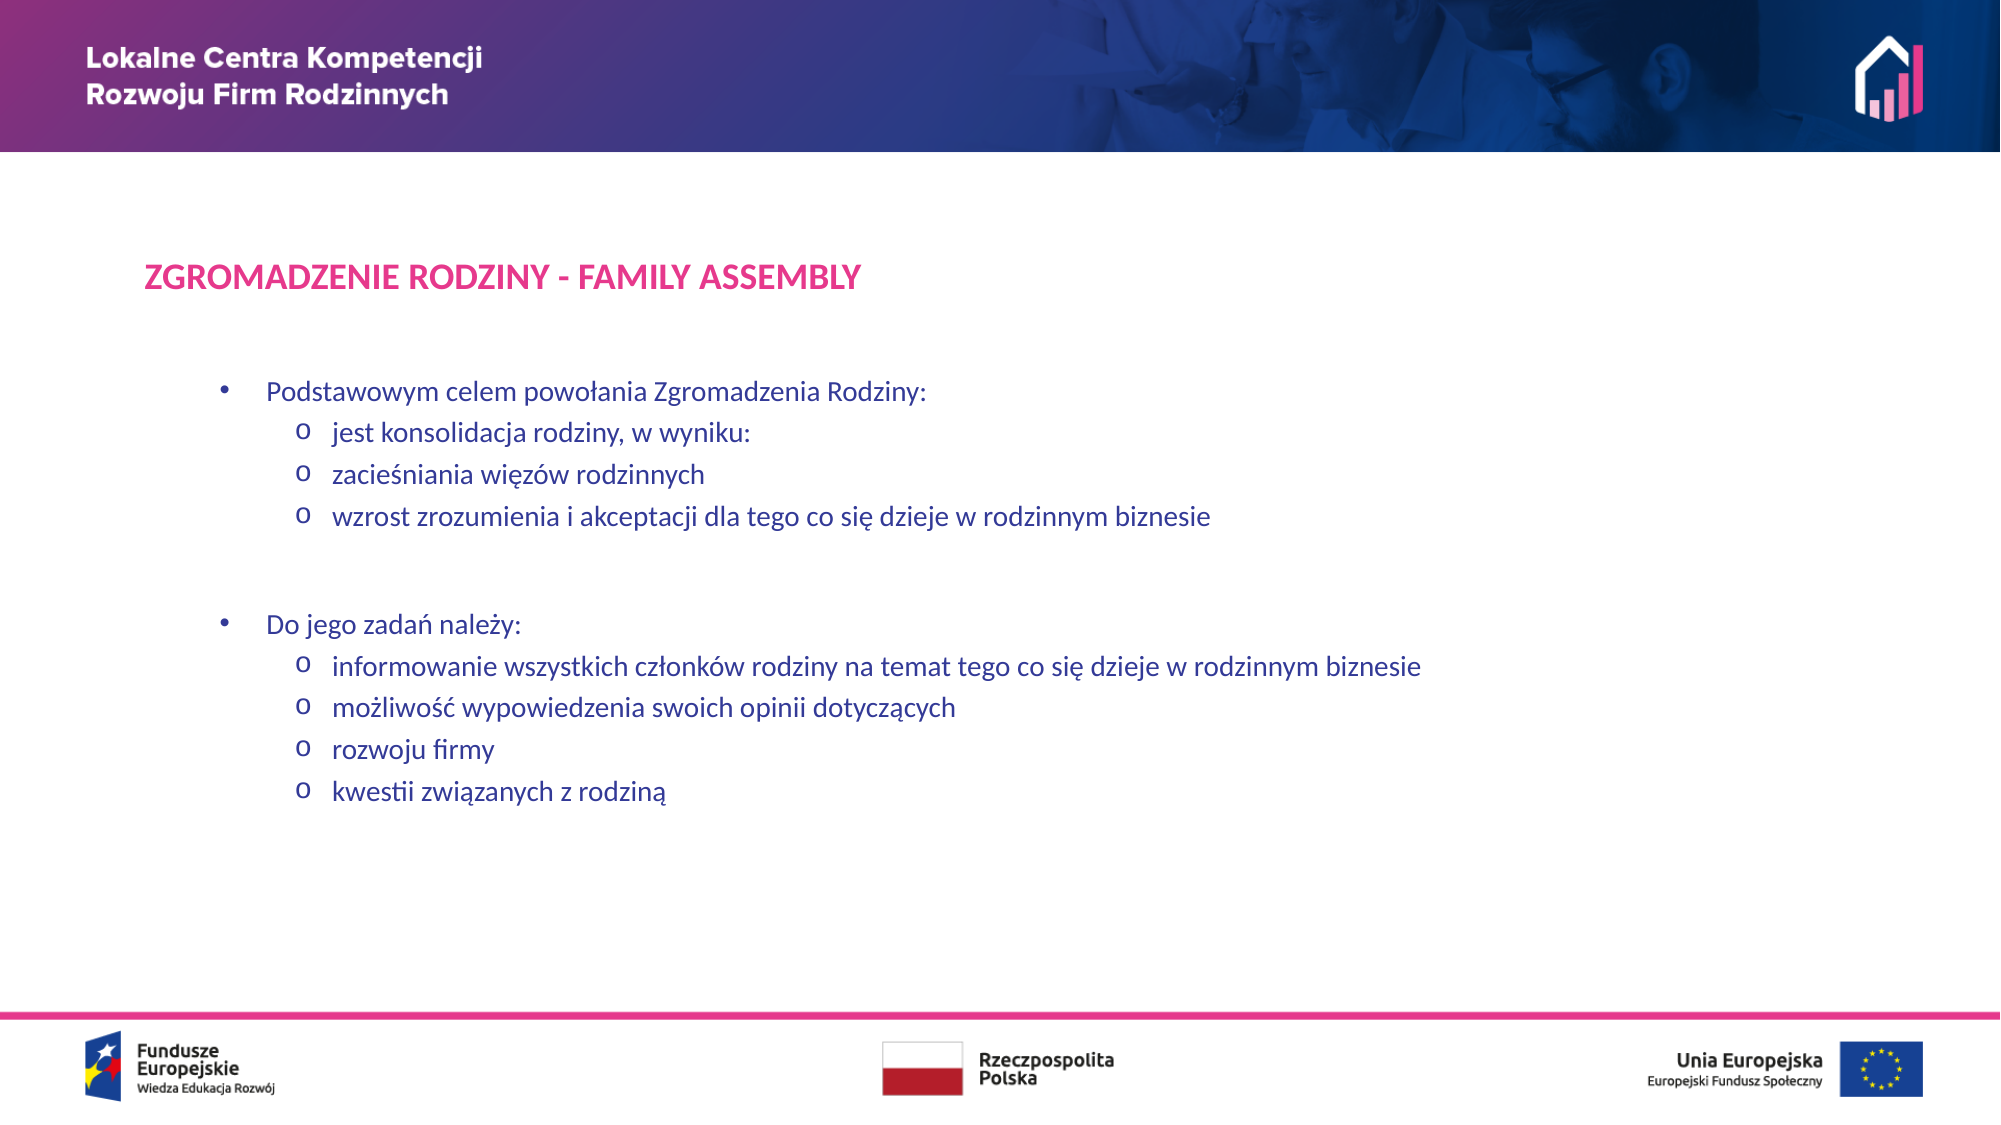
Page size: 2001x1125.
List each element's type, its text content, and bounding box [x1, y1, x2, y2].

list ZGROMADZENIE RODZINY - FAMILY ASSEMBLY Podstawowym celem powołania Zgromadzenia Rodziny: jest konsolidacja rodziny, w wyniku: zacieśniania więzów rodzinnych wzrost zrozumienia i akceptacji dla tego co się dzieje w rodzinnym biznesie Do jego zadań należy: informowanie wszystkich członków rodziny na temat tego co się dzieje w rodzinnym biznesie możliwość wypowiedzenia swoich opinii dotyczących rozwoju firmy kwestii związanych z rodziną [129, 249, 1855, 860]
picture [0, 0, 2000, 1125]
